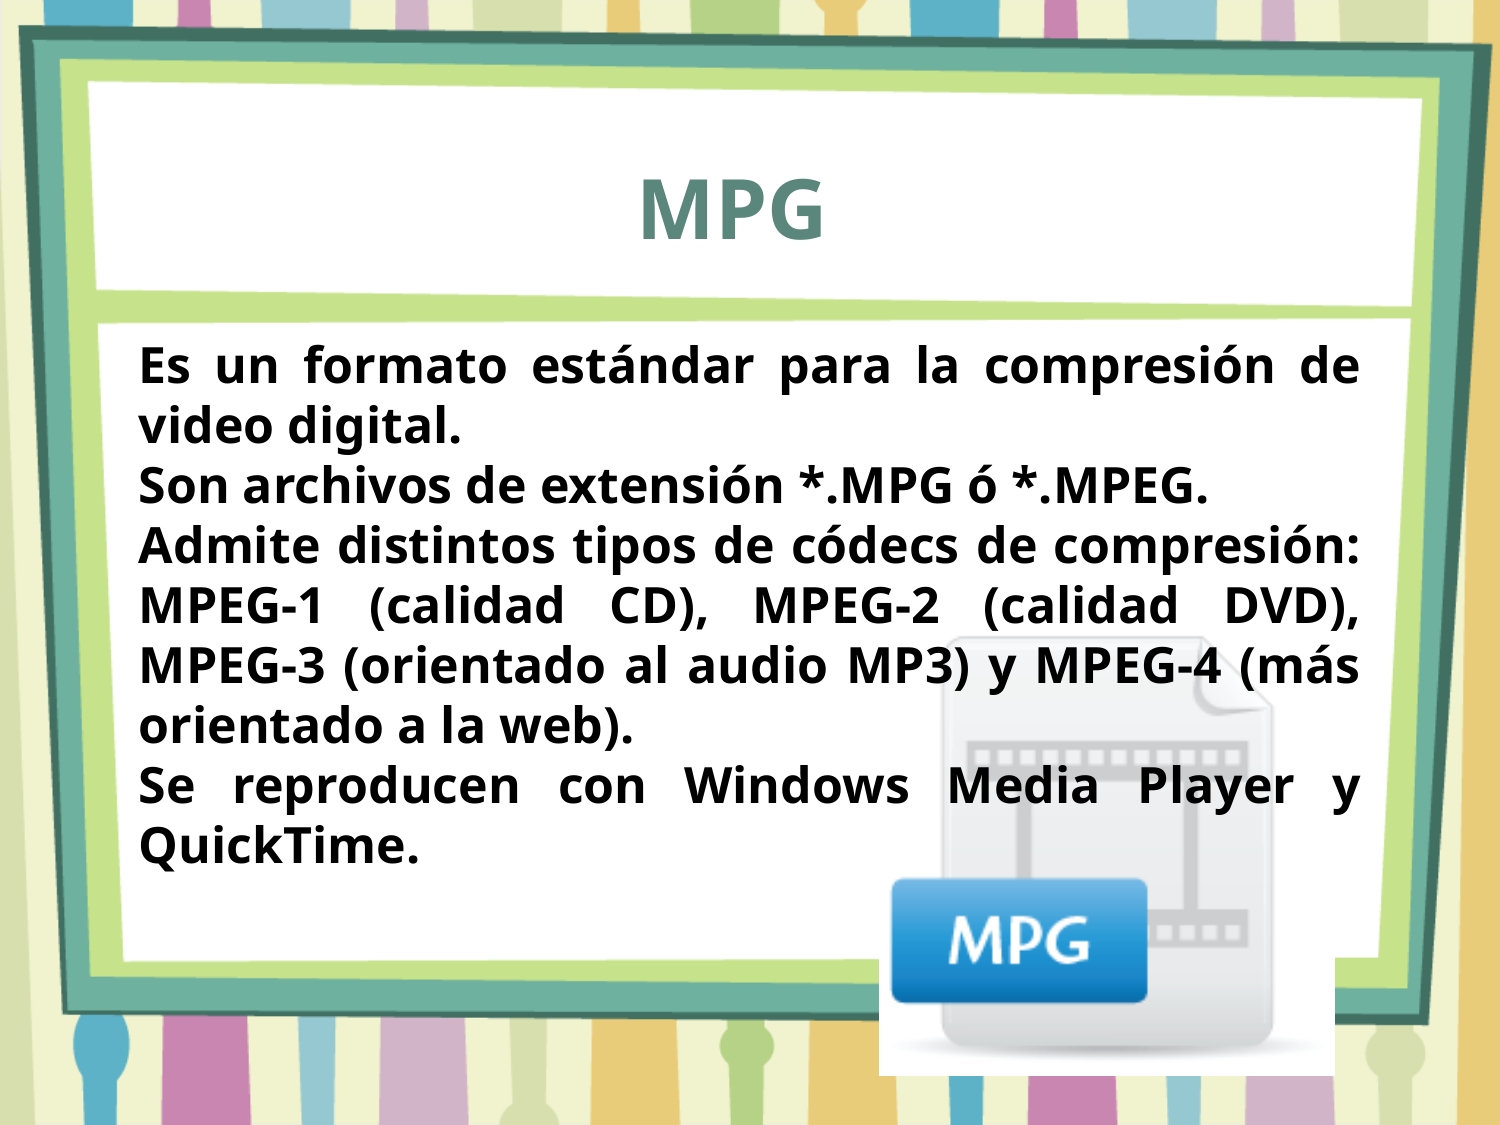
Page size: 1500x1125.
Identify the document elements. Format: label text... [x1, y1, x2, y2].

text_box MPG [88, 149, 1376, 264]
text_box Es un formato estándar para la compresión de video digital. Son archivos de extensión *.MPG ó *.MPEG. Admite distintos tipos de códecs de compresión: MPEG-1 (calidad CD), MPEG-2 (calidad DVD), MPEG-3 (orientado al audio MP3) y MPEG-4 (más orientado a la web). Se reproducen con Windows Media Player y QuickTime. [123, 326, 1376, 881]
picture [0, 0, 1500, 1125]
